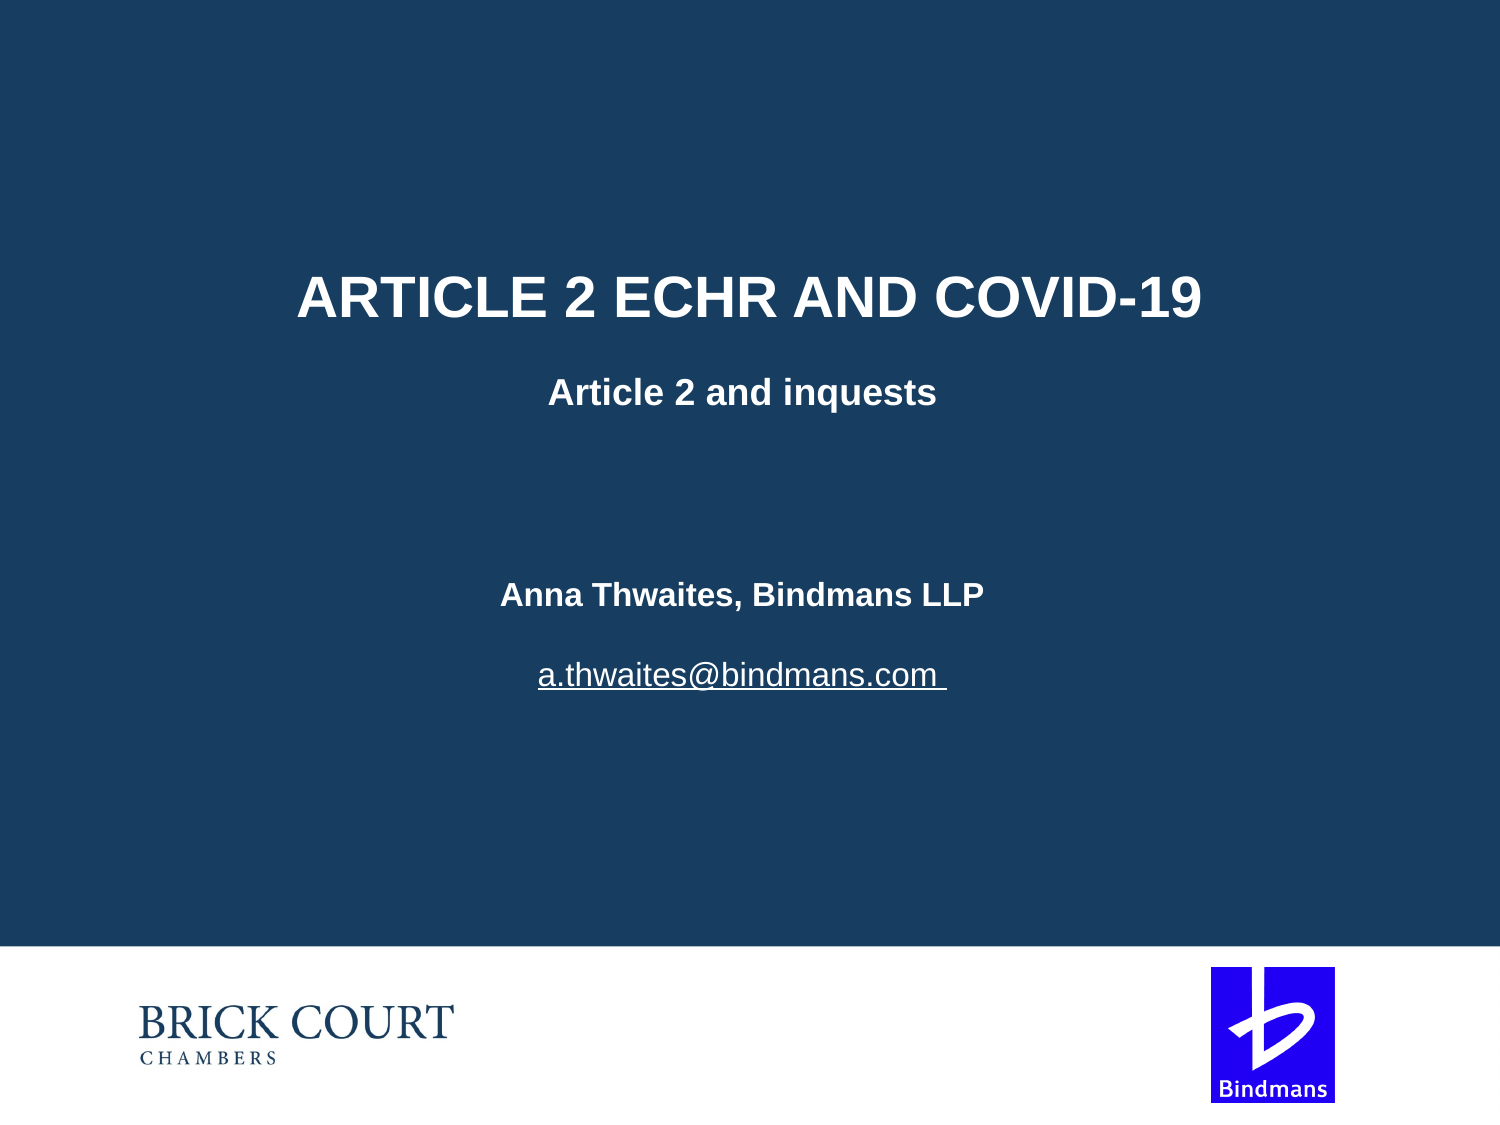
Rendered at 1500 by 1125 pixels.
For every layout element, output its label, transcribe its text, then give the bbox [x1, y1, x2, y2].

picture [0, 947, 1500, 1125]
subtitle Article 2 and inquests [187, 373, 1313, 484]
title Article 2 ECHR and Covid-19 [187, 139, 1313, 373]
list Anna Thwaites, Bindmans LLP a.thwaites@bindmans.com [187, 574, 1313, 867]
